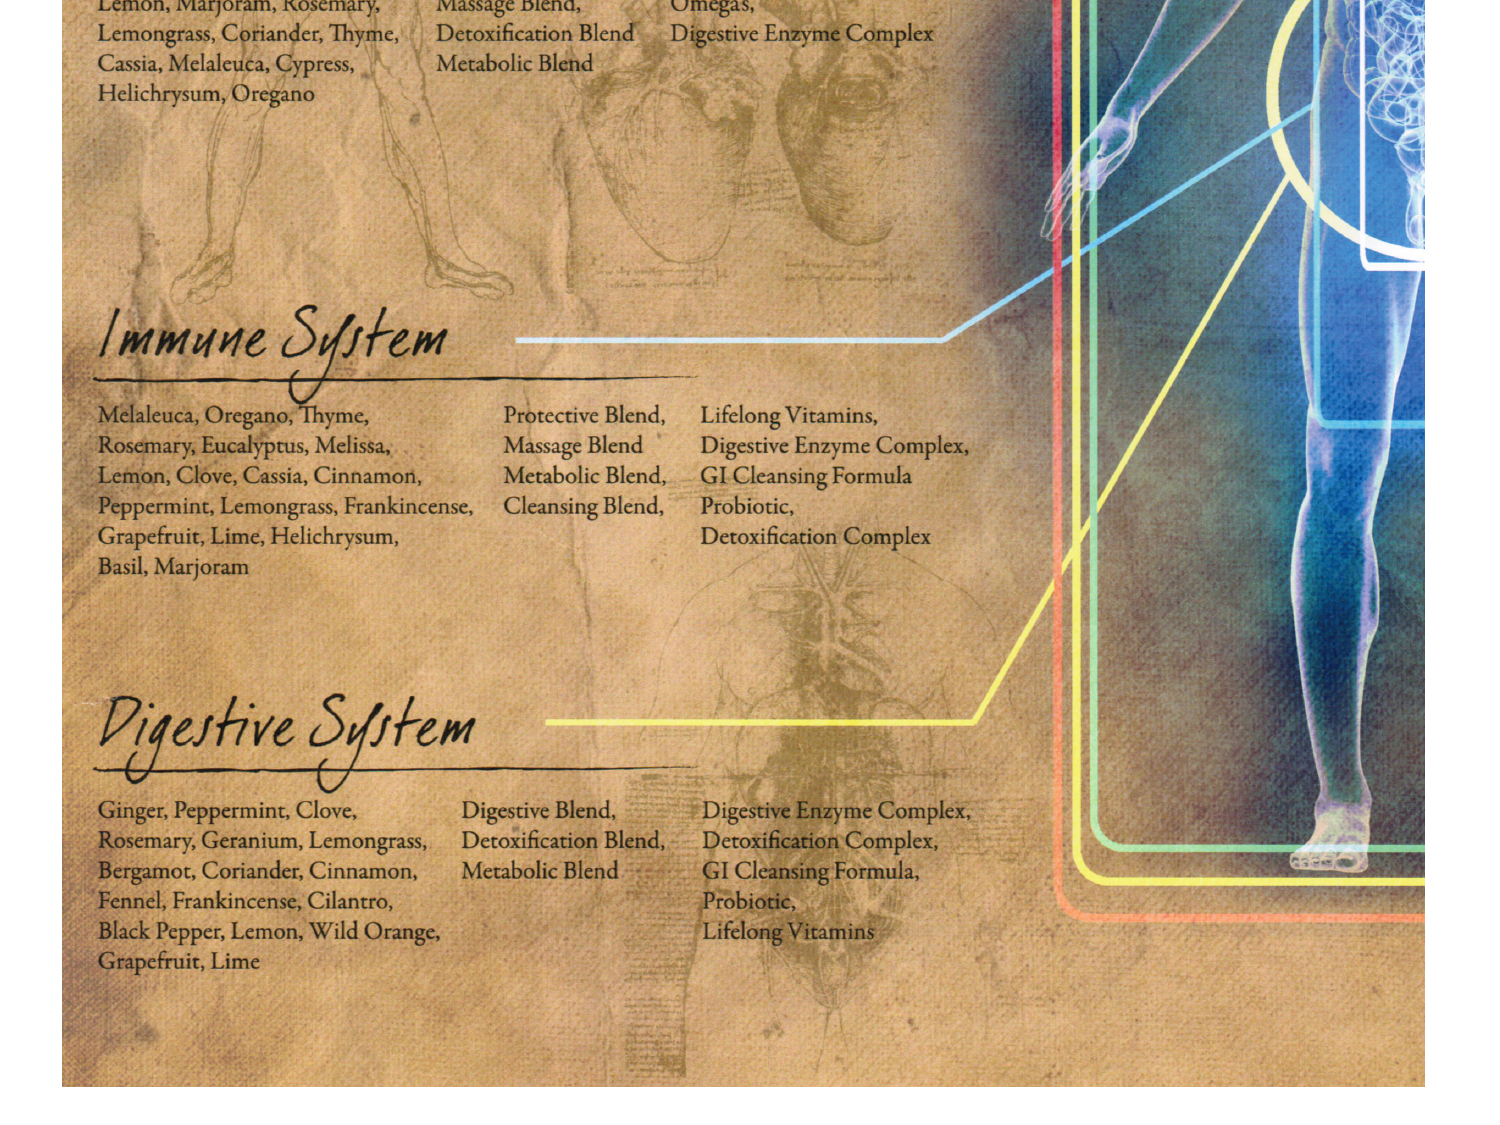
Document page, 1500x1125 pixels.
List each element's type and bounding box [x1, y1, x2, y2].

picture [62, 0, 1426, 1087]
